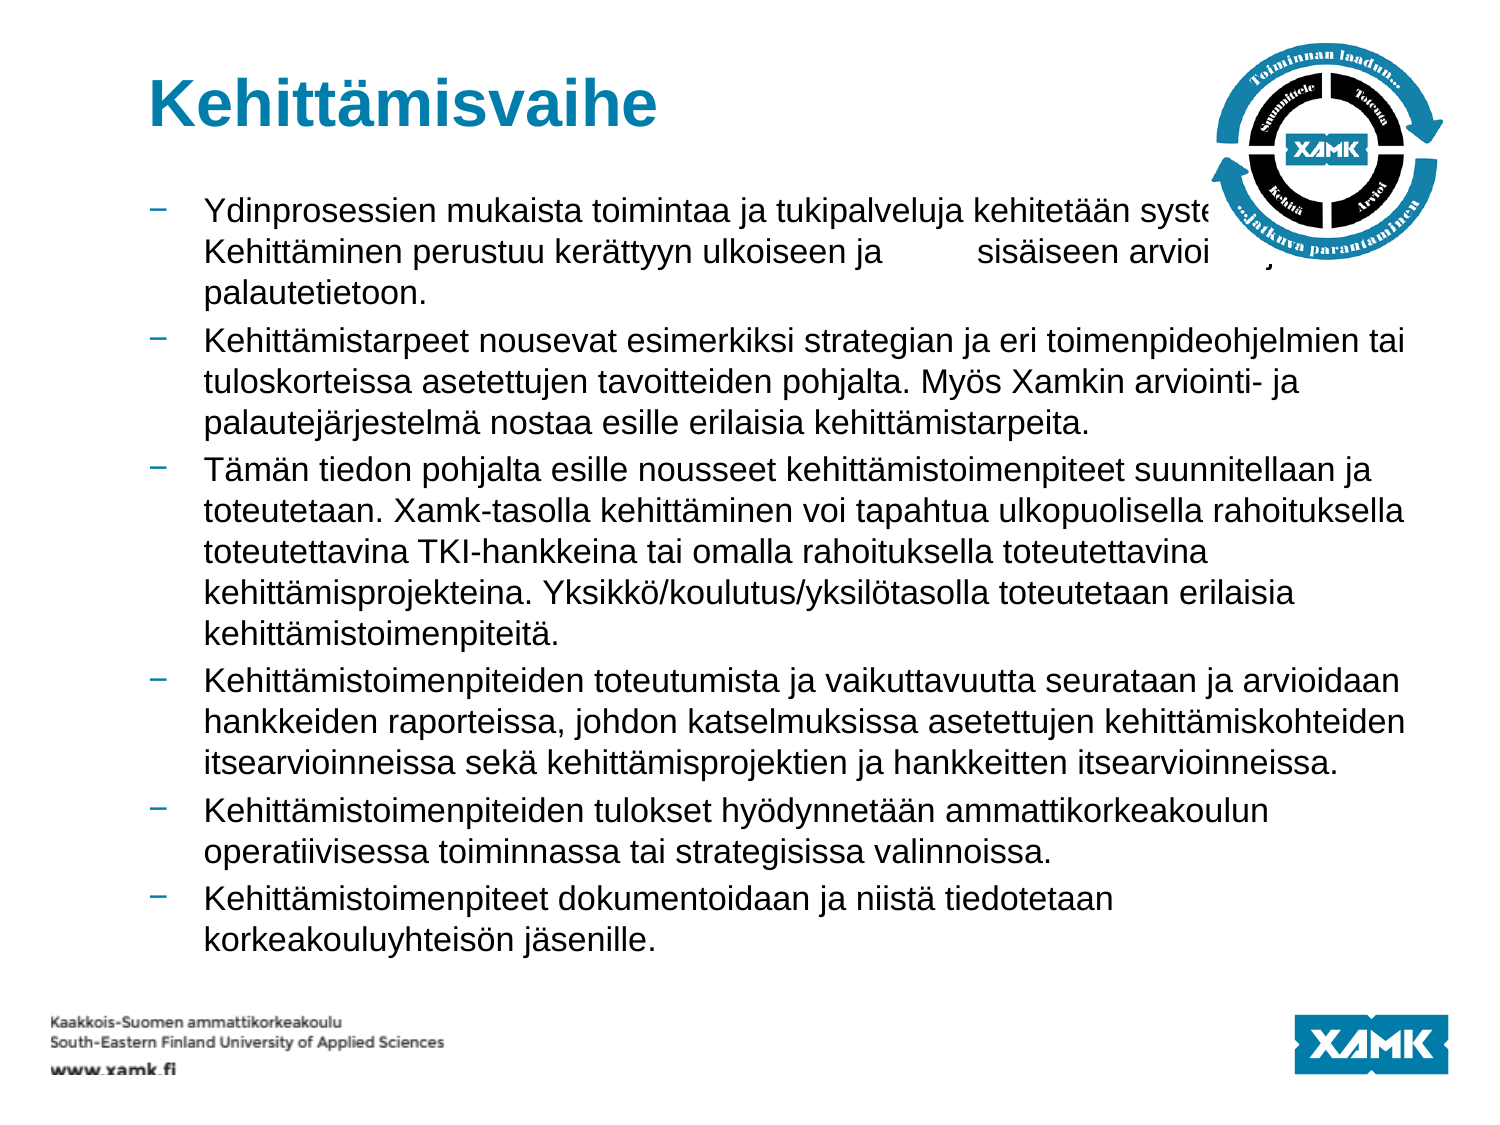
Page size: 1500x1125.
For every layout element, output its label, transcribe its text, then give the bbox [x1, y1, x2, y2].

picture [1293, 1013, 1450, 1076]
picture [1194, 38, 1444, 265]
title Kehittämisvaihe [133, 47, 1189, 152]
list Ydinprosessien mukaista toimintaa ja tukipalveluja kehitetään systemaattisesti. Kehittäminen perustuu kerättyyn ulkoiseen ja sisäiseen arviointi- ja palautetietoon. Kehittämistarpeet nousevat esimerkiksi strategian ja eri toimenpideohjelmien tai tuloskorteissa asetettujen tavoitteiden pohjalta. Myös Xamkin arviointi- ja palautejärjestelmä nostaa esille erilaisia kehittämistarpeita. Tämän tiedon pohjalta esille nousseet kehittämistoimenpiteet suunnitellaan ja toteutetaan. Xamk-tasolla kehittäminen voi tapahtua ulkopuolisella rahoituksella toteutettavina TKI-hankkeina tai omalla rahoituksella toteutettavina kehittämisprojekteina. Yksikkö/koulutus/yksilötasolla toteutetaan erilaisia kehittämistoimenpiteitä. Kehittämistoimenpiteiden toteutumista ja vaikuttavuutta seurataan ja arvioidaan hankkeiden raporteissa, johdon katselmuksissa asetettujen kehittämiskohteiden itsearvioinneissa sekä kehittämisprojektien ja hankkeitten itsearvioinneissa. Kehittämistoimenpiteiden tulokset hyödynnetään ammattikorkeakoulun operatiivisessa toiminnassa tai strategisissa valinnoissa. Kehittämistoimenpiteet dokumentoidaan ja niistä tiedotetaan korkeakouluyhteisön jäsenille. [133, 181, 1430, 1013]
